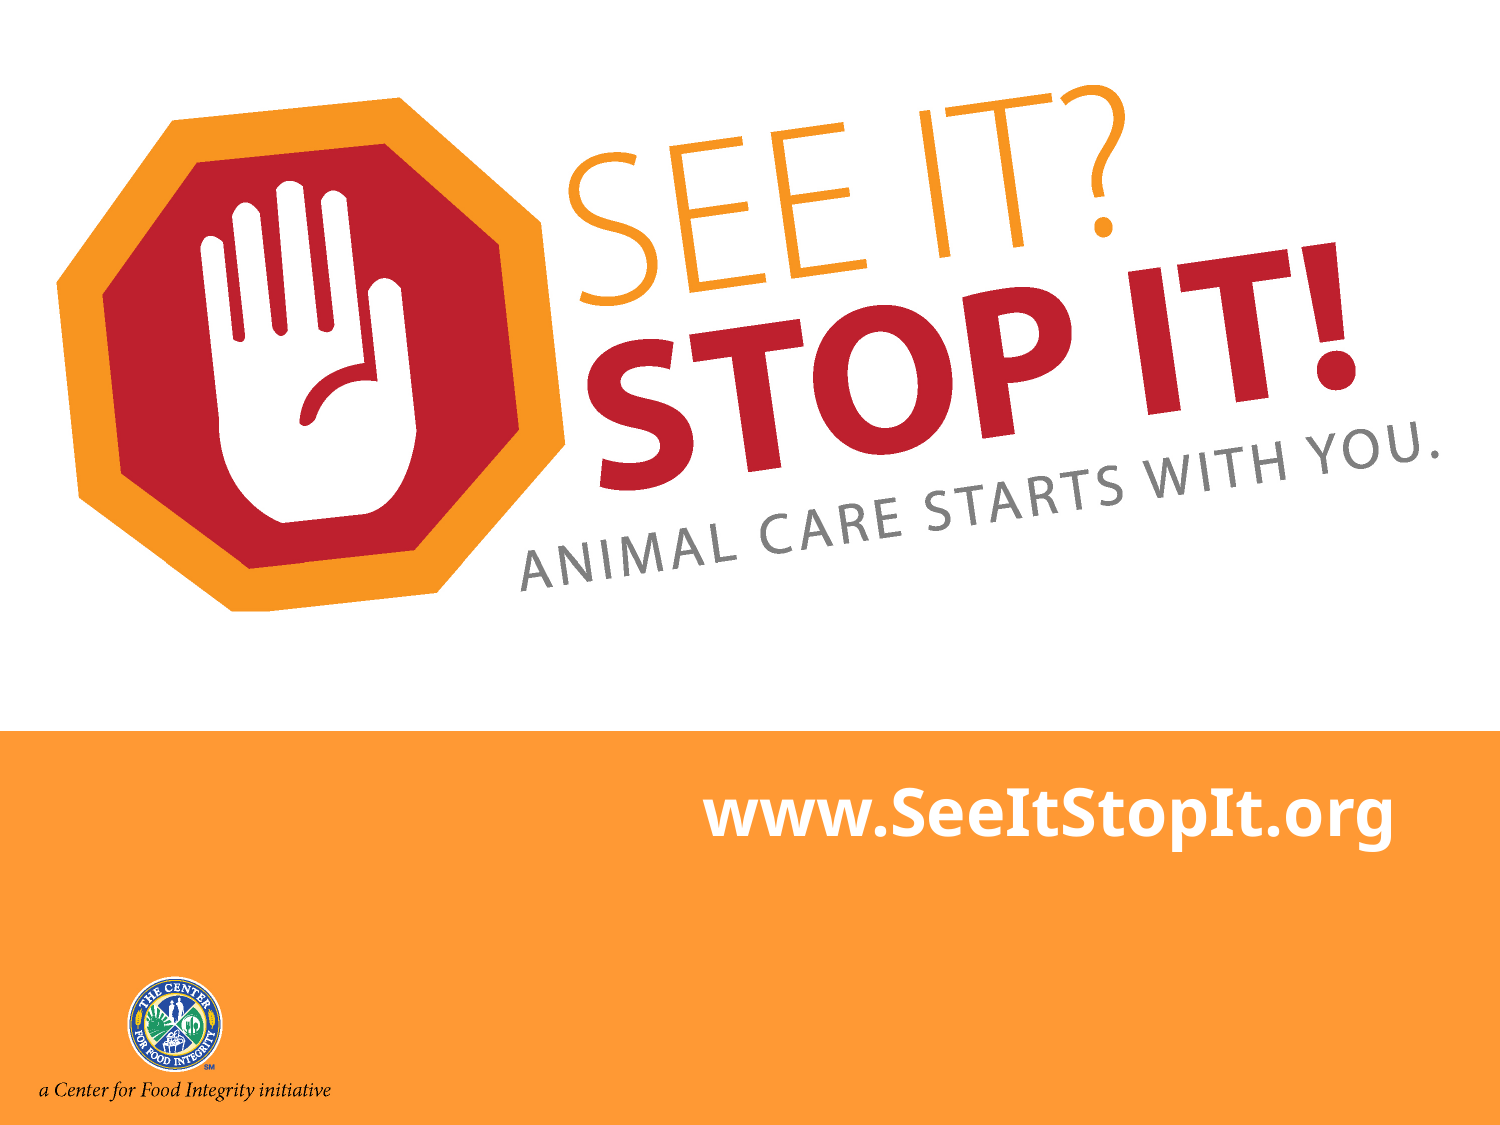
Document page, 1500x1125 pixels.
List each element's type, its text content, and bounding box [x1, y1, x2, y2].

picture [0, 0, 1500, 1125]
title www.SeeItStopIt.org [687, 762, 1463, 950]
